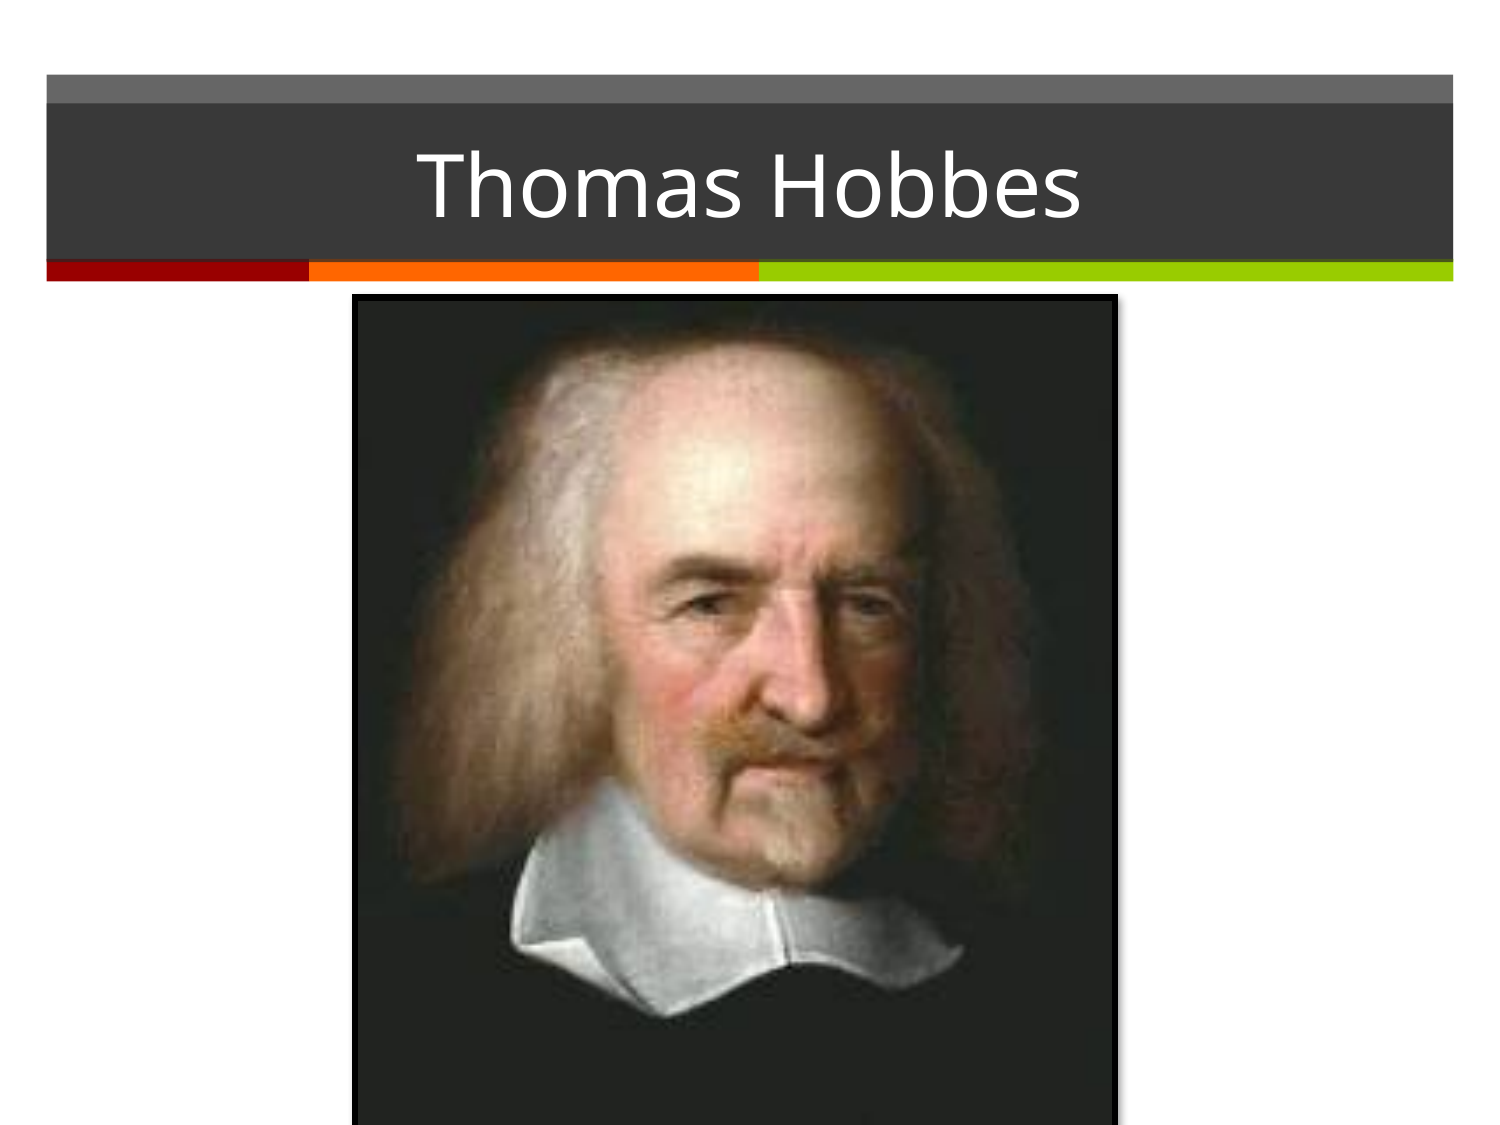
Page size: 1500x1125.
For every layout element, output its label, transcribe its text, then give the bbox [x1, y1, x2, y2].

picture [357, 300, 1113, 1125]
title Thomas Hobbes [46, 103, 1454, 263]
